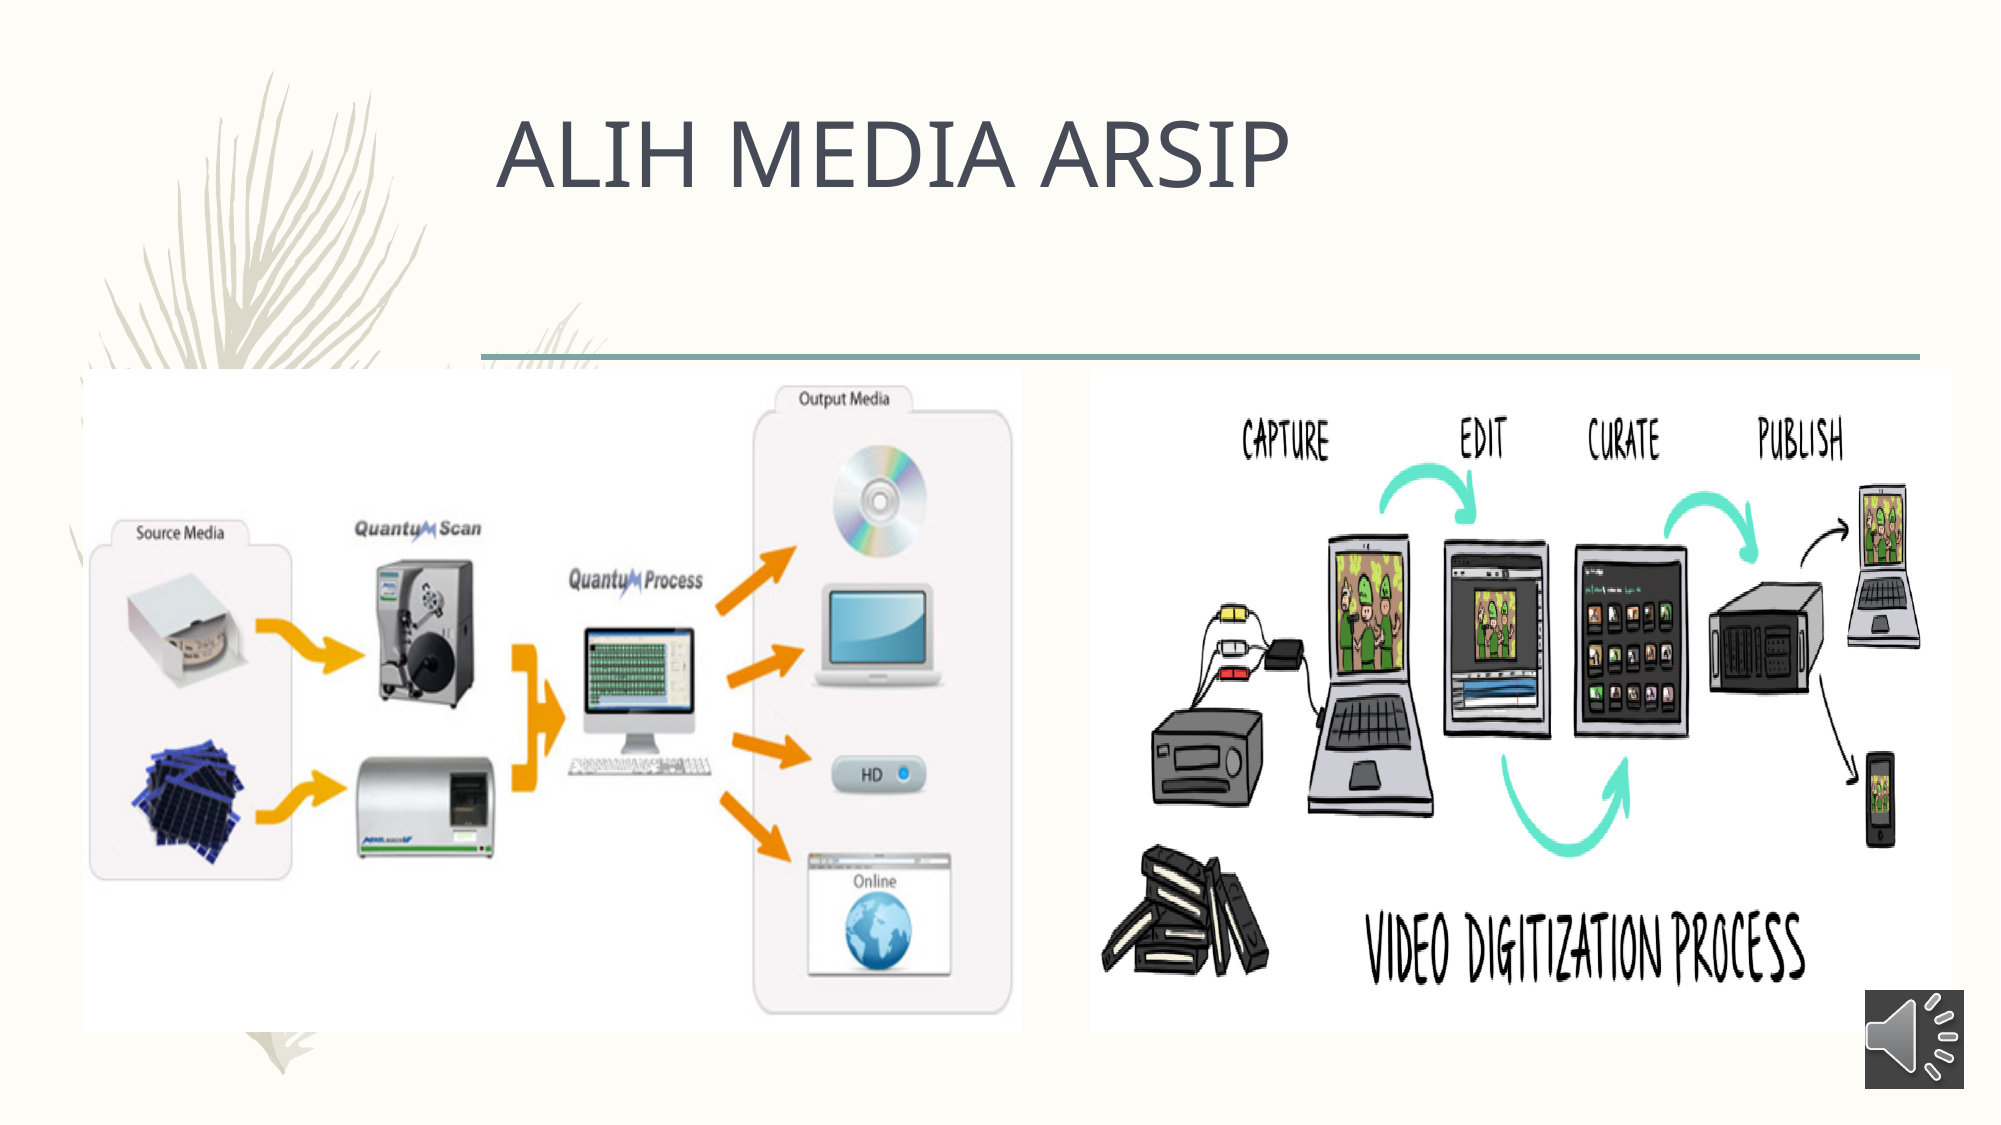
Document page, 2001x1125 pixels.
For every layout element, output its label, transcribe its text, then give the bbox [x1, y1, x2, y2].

picture [1864, 989, 1965, 1090]
picture [83, 369, 1022, 1032]
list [1089, 369, 1953, 1032]
title ALIH MEDIA ARSIP [481, 93, 1920, 350]
